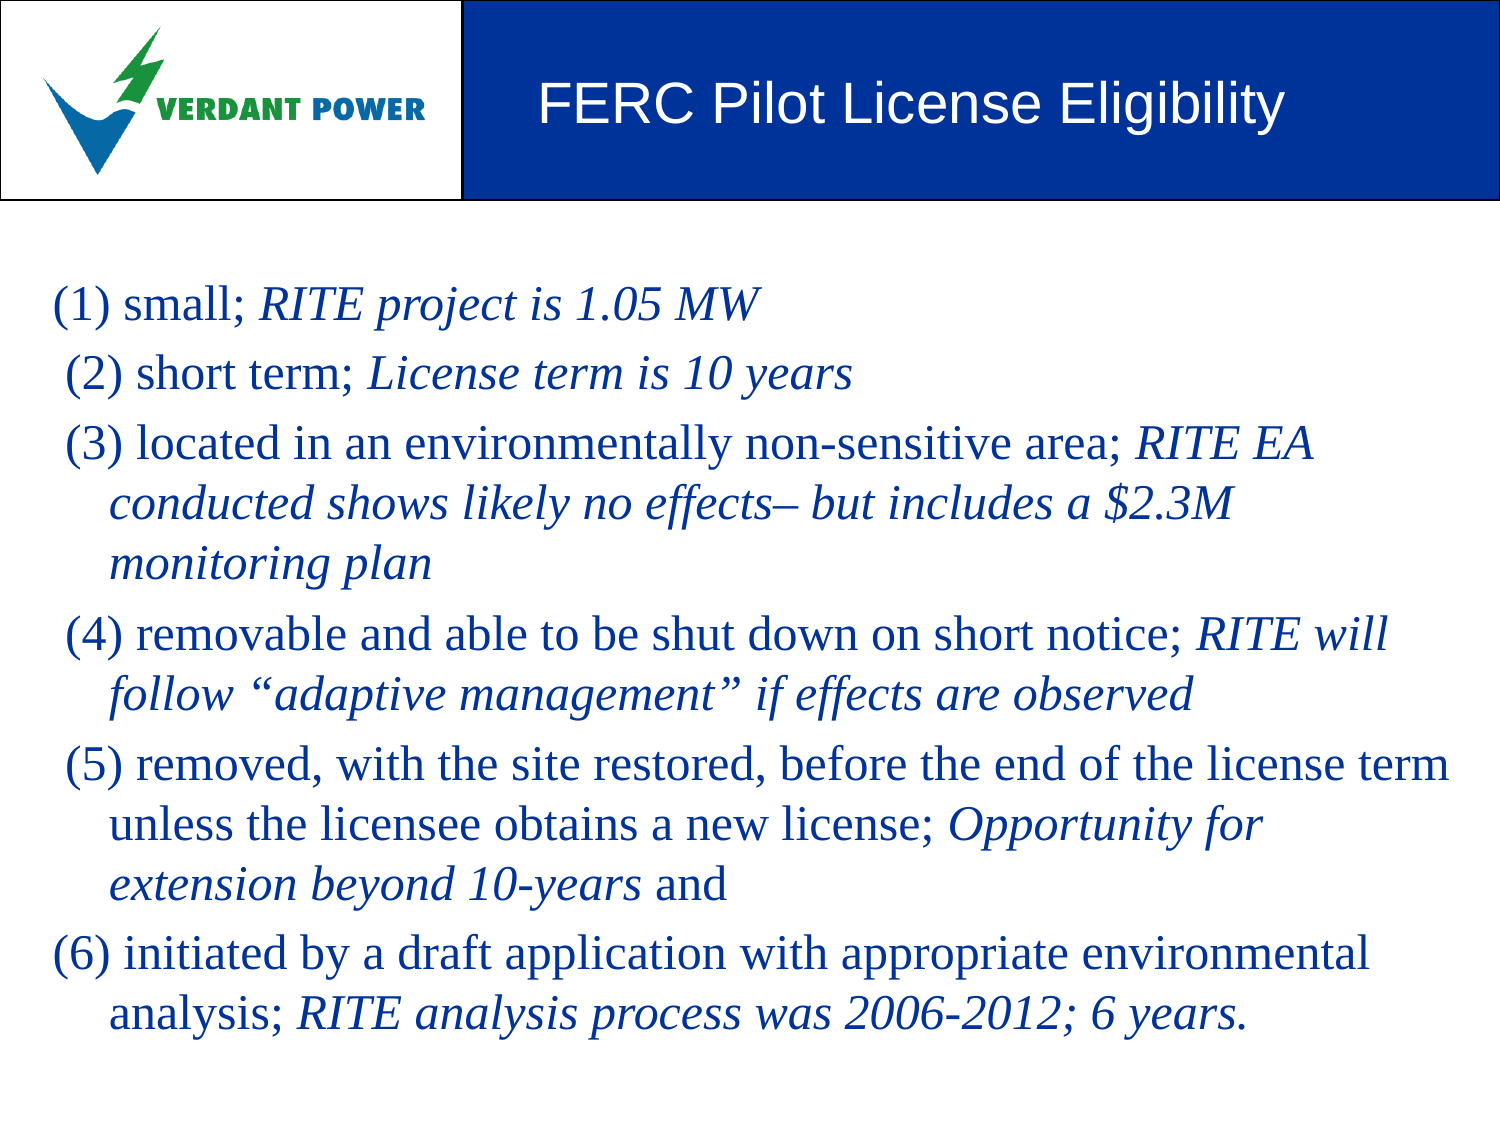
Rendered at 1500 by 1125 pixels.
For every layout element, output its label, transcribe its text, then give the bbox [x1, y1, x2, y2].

picture [43, 26, 425, 175]
title FERC Pilot License Eligibility [461, 0, 1500, 201]
list (1) small; RITE project is 1.05 MW (2) short term; License term is 10 years (3) located in an environmentally non-sensitive area; RITE EA conducted shows likely no effects– but includes a $2.3M monitoring plan (4) removable and able to be shut down on short notice; RITE will follow “adaptive management” if effects are observed (5) removed, with the site restored, before the end of the license term unless the licensee obtains a new license; Opportunity for extension beyond 10-years and (6) initiated by a draft application with appropriate environmental analysis; RITE analysis process was 2006-2012; 6 years. [37, 262, 1468, 1075]
